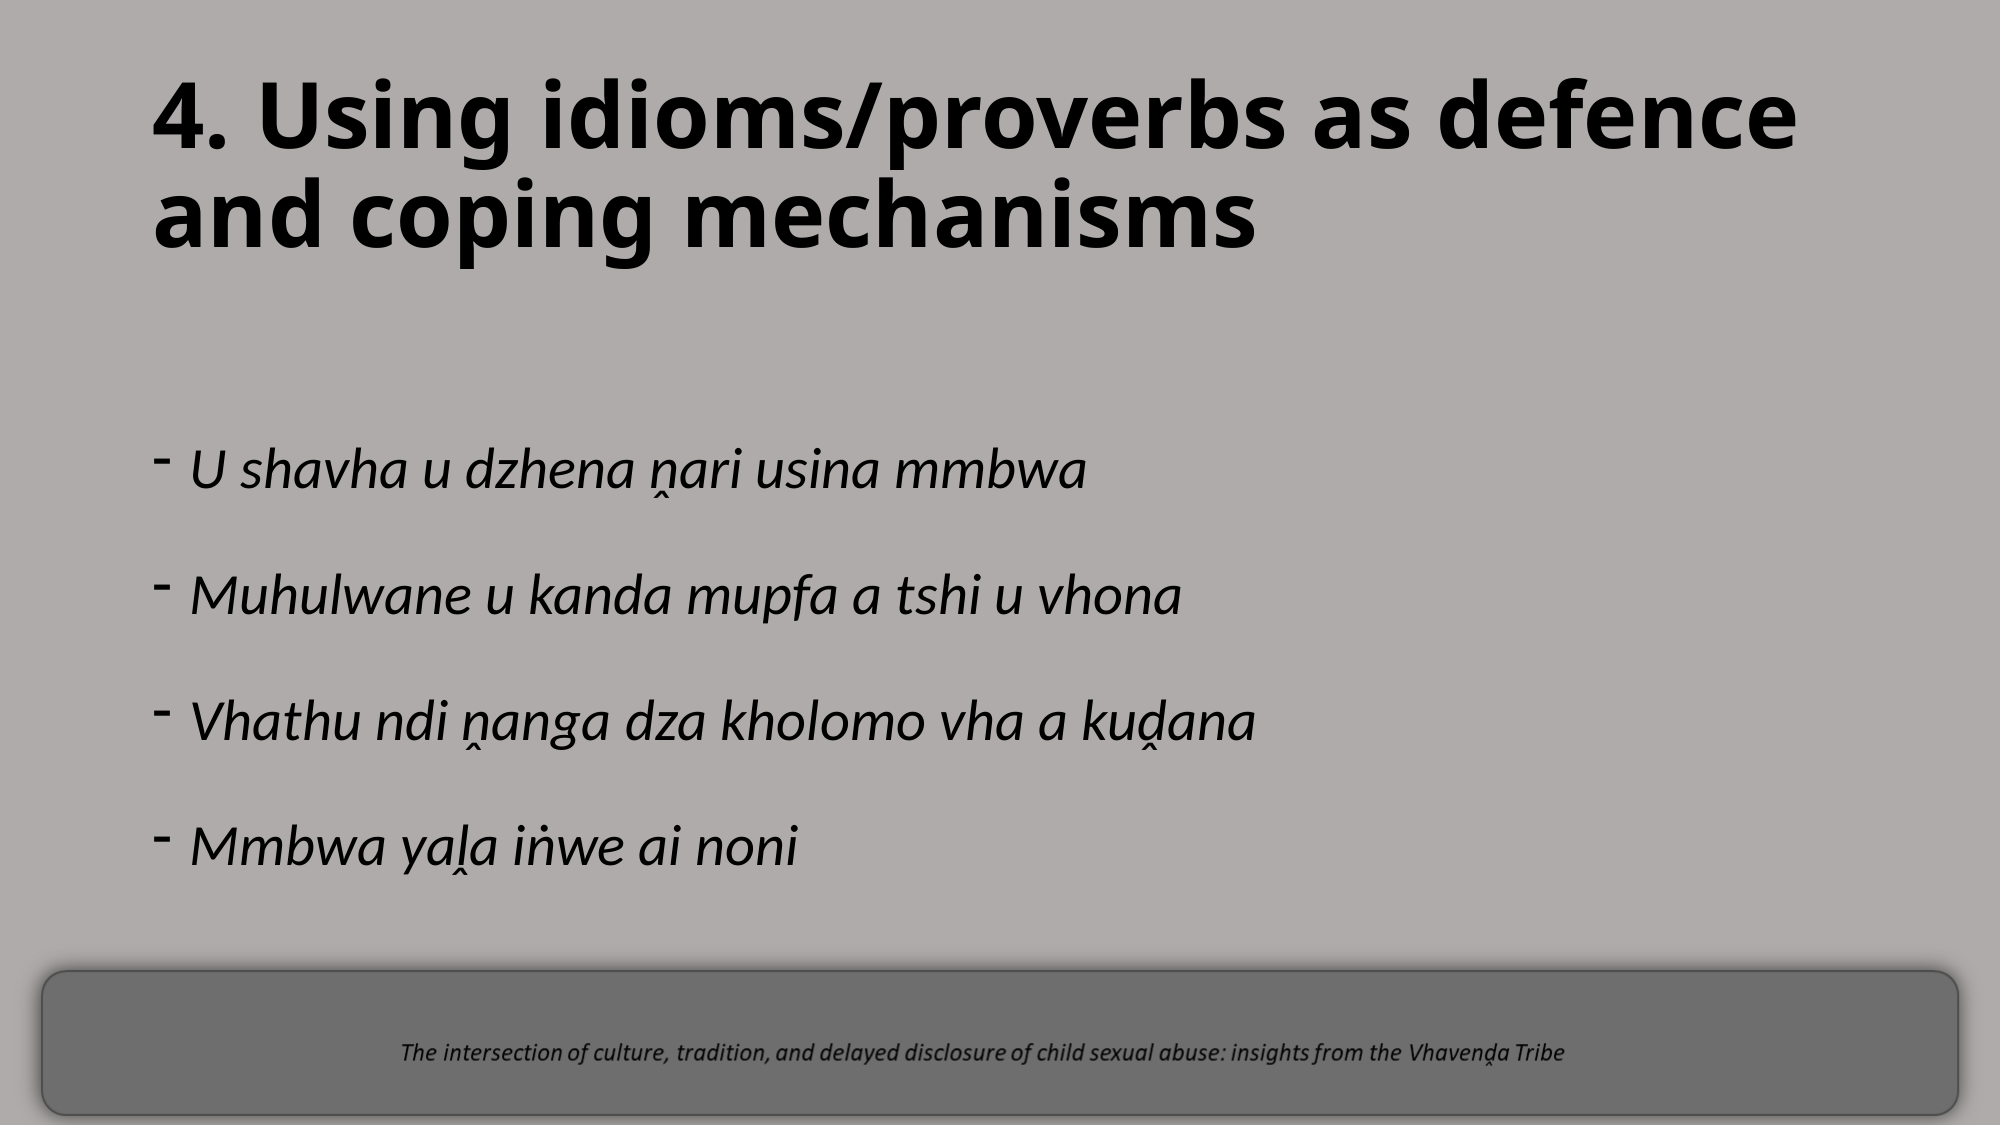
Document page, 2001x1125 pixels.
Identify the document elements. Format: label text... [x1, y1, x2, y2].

picture [9, 938, 1991, 1125]
list U shavha u dzhena ṋari usina mmbwa Muhulwane u kanda mupfa a tshi u vhona Vhathu ndi ṋanga dza kholomo vha a kuḓana Mmbwa yaḽa iṅwe ai noni [137, 387, 1863, 889]
title 4. Using idioms/proverbs as defence and coping mechanisms [137, 59, 1863, 278]
